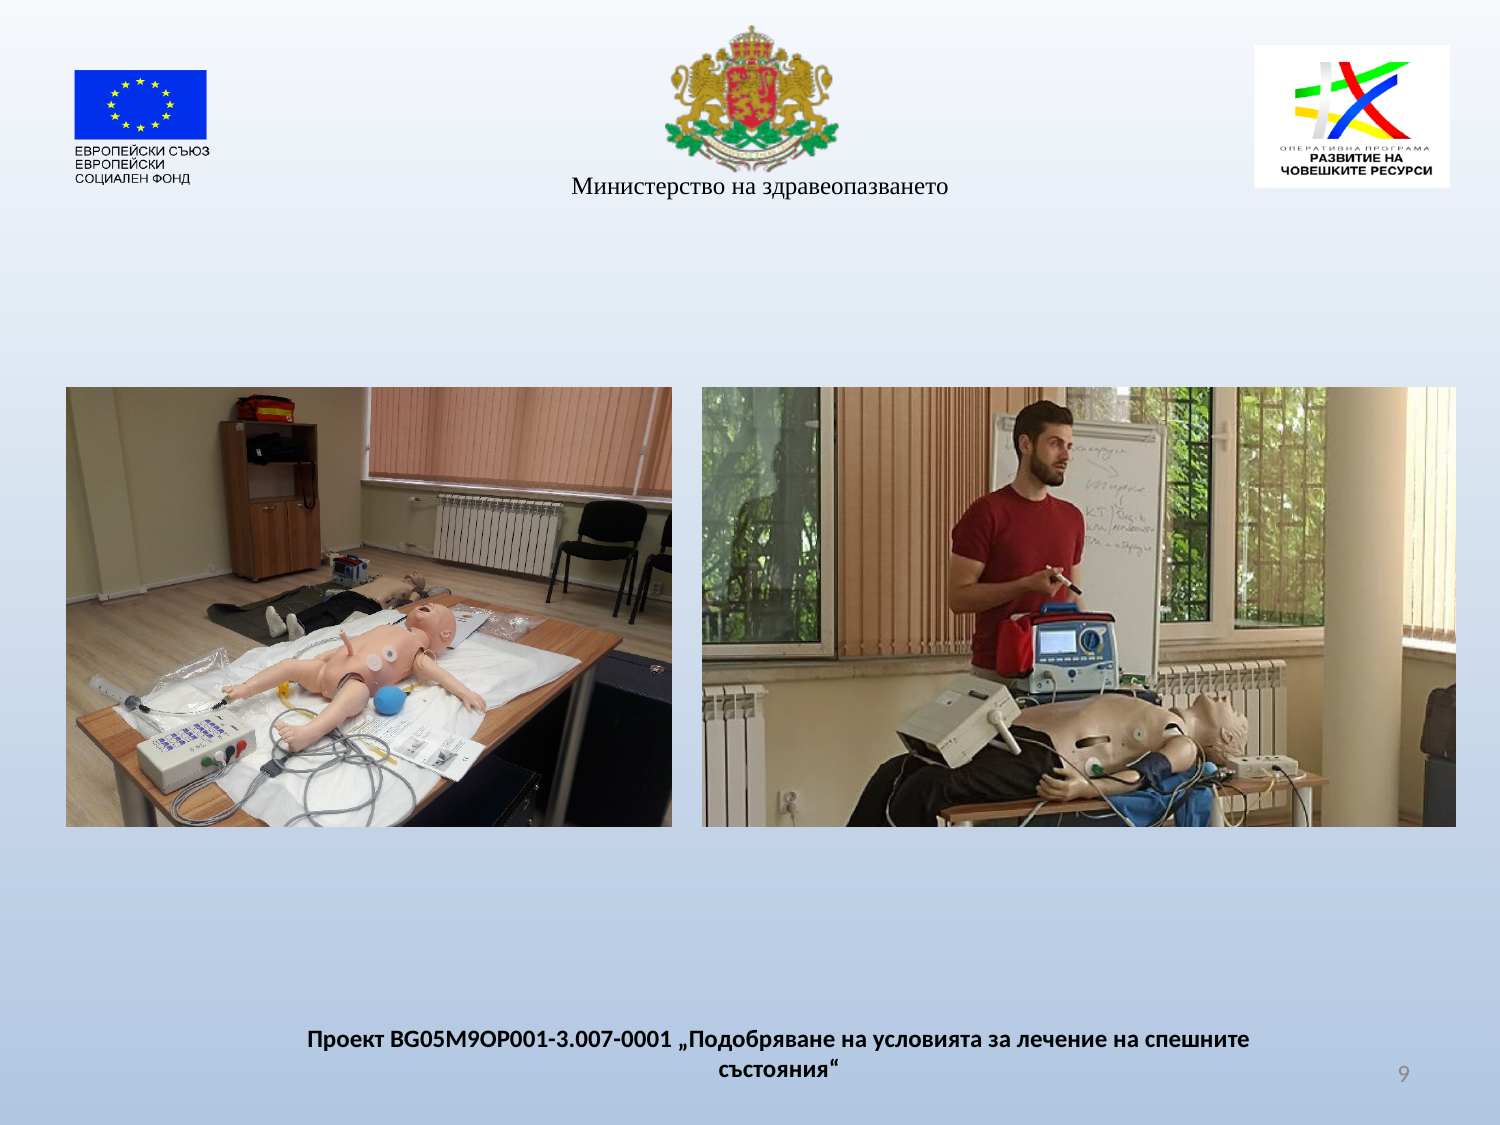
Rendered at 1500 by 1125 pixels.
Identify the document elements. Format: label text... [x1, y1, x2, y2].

text_box [847, 45, 1461, 225]
slide_number 9 [1074, 1042, 1425, 1103]
text_box [30, 45, 659, 225]
picture [64, 45, 255, 201]
picture [702, 386, 1456, 827]
picture [66, 387, 672, 827]
picture [1254, 44, 1450, 188]
picture [288, 24, 1234, 220]
footer Проект BG05M9OP001-3.007-0001 „Подобряване на условията за лечение на спешните състояния“ [230, 1042, 1074, 1097]
list [65, 225, 1456, 1012]
